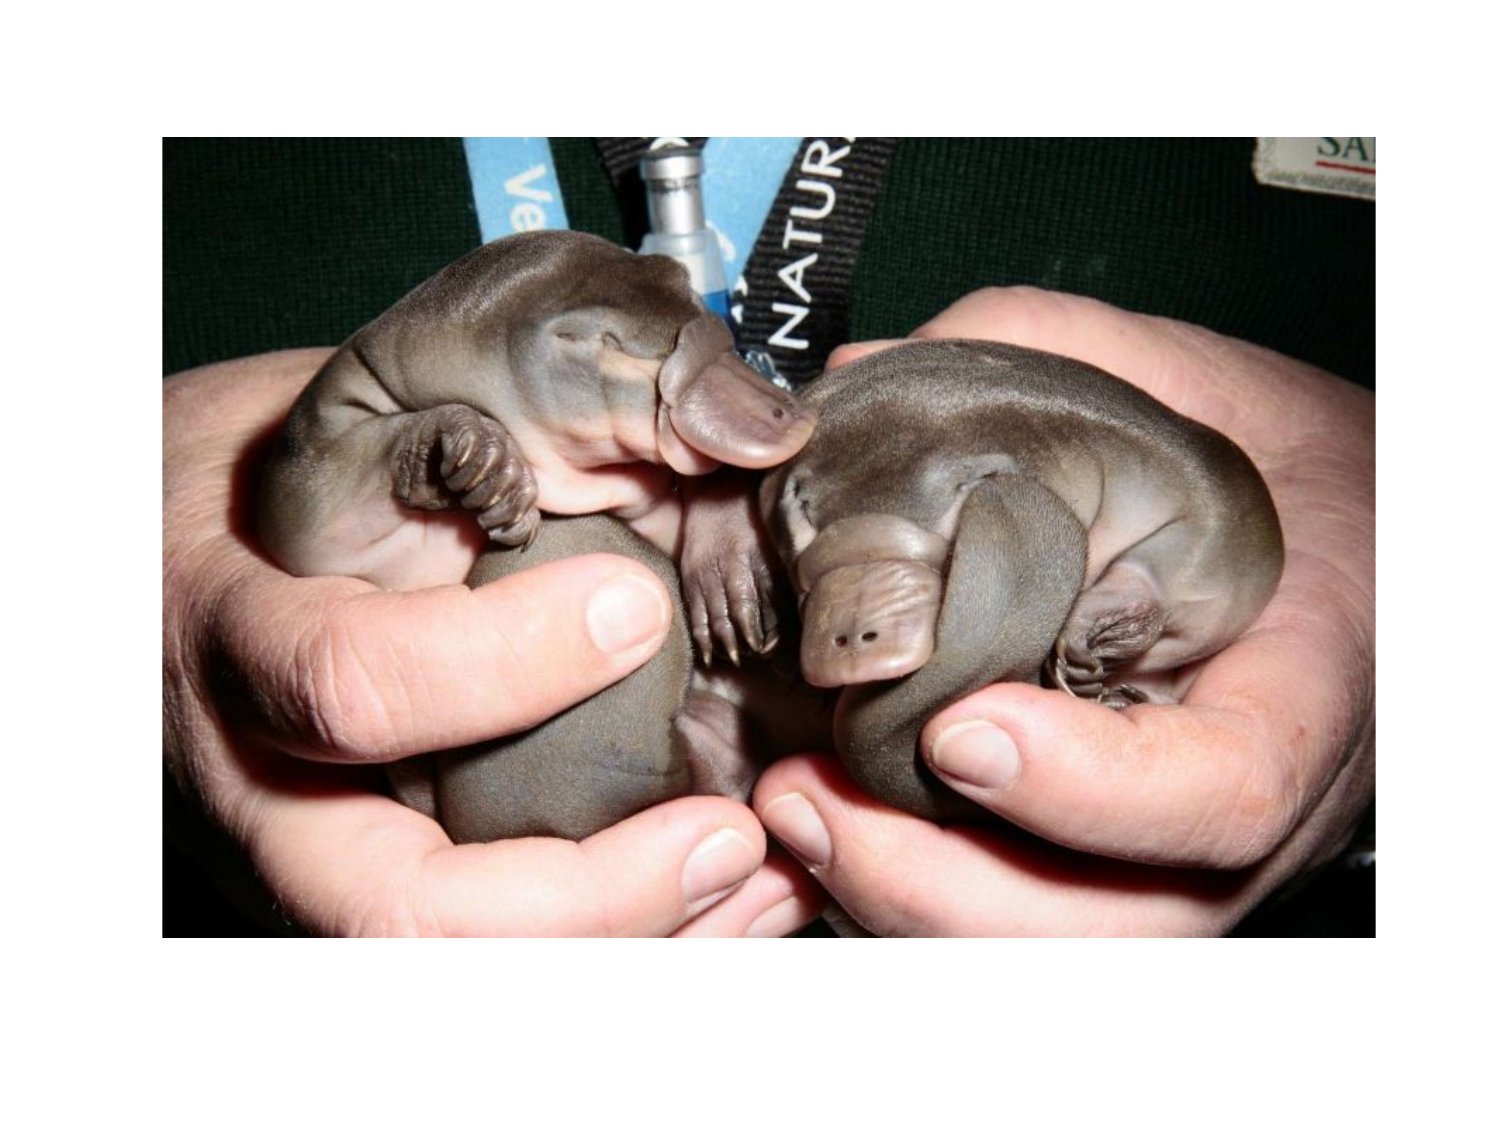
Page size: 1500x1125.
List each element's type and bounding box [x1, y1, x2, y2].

text_box [162, 137, 1376, 938]
